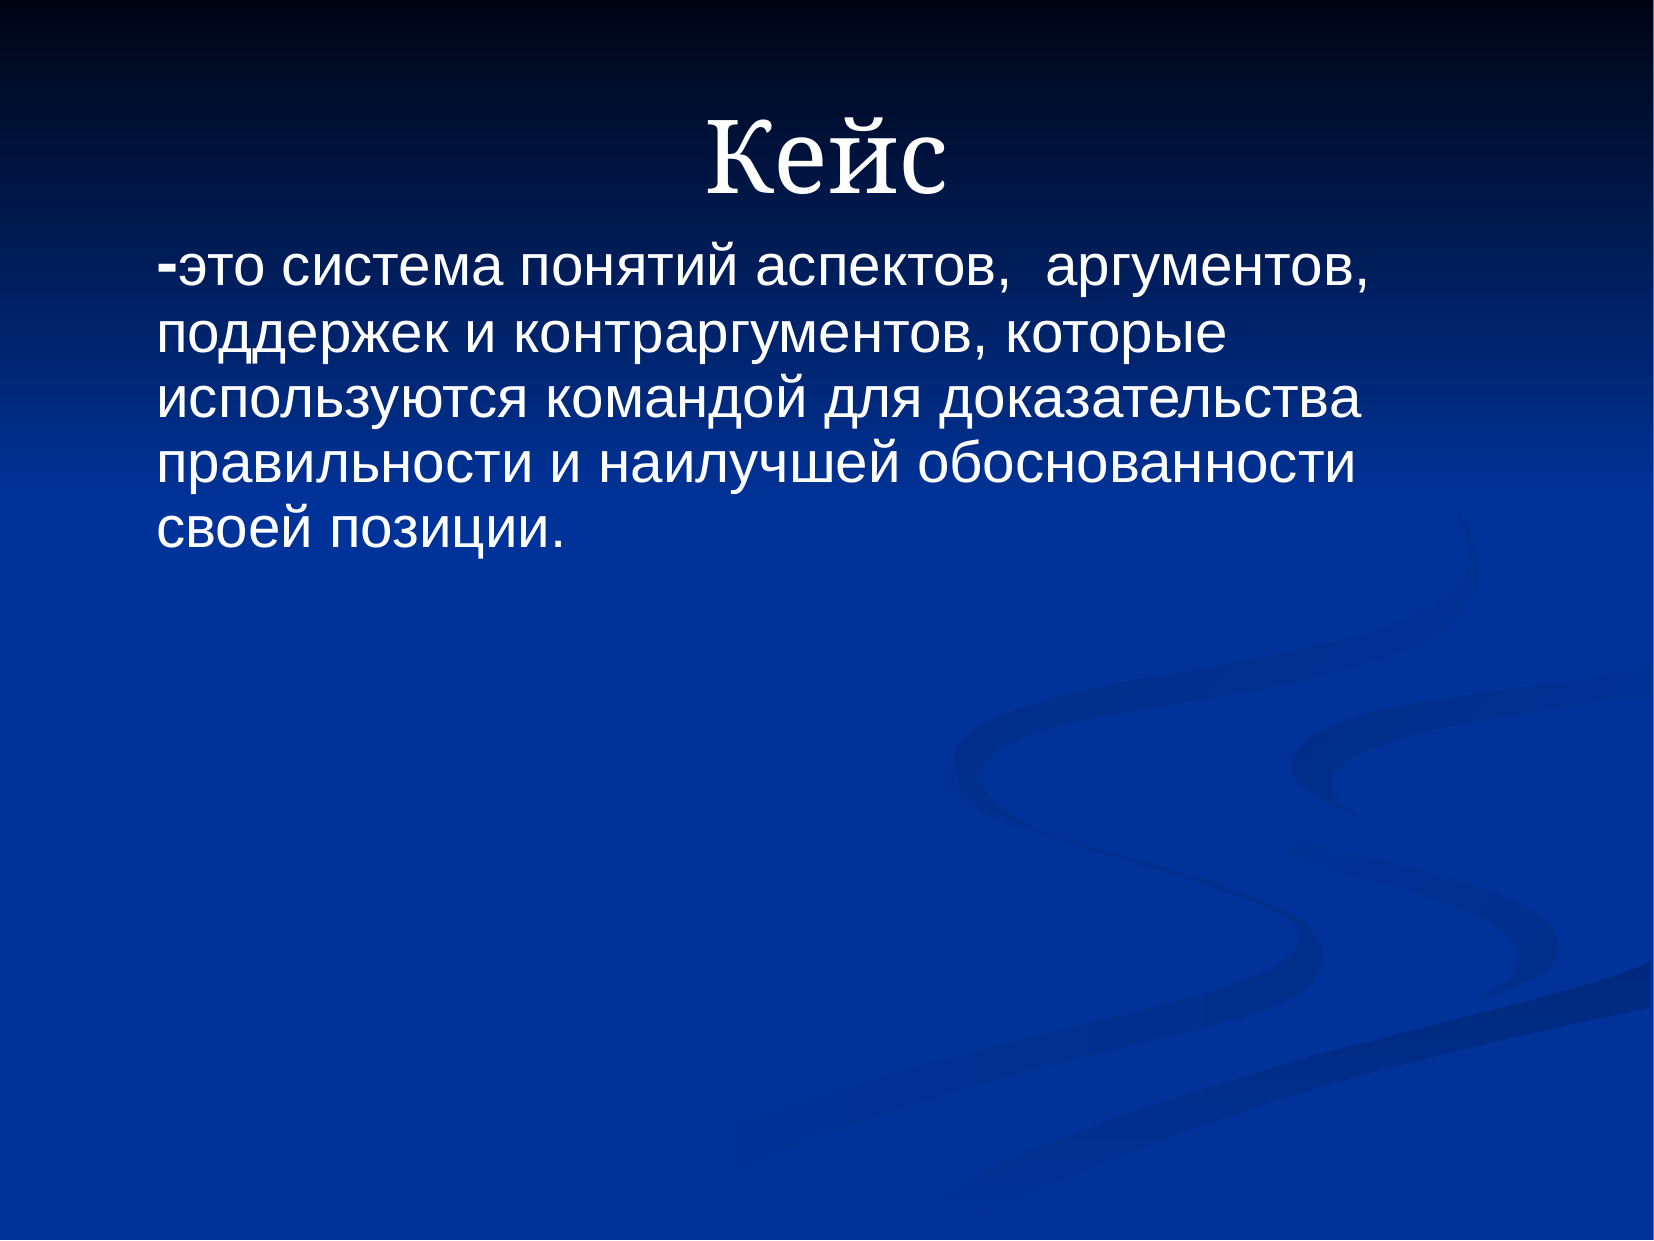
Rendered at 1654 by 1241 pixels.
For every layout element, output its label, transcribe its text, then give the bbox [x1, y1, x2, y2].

text_box -это система понятий аспектов, аргументов, поддержек и контр­аргументов, которые используются командой для доказательства правильности и наилучшей обоснованности своей позиции. [141, 218, 1536, 568]
title Кейс [82, 49, 1572, 257]
